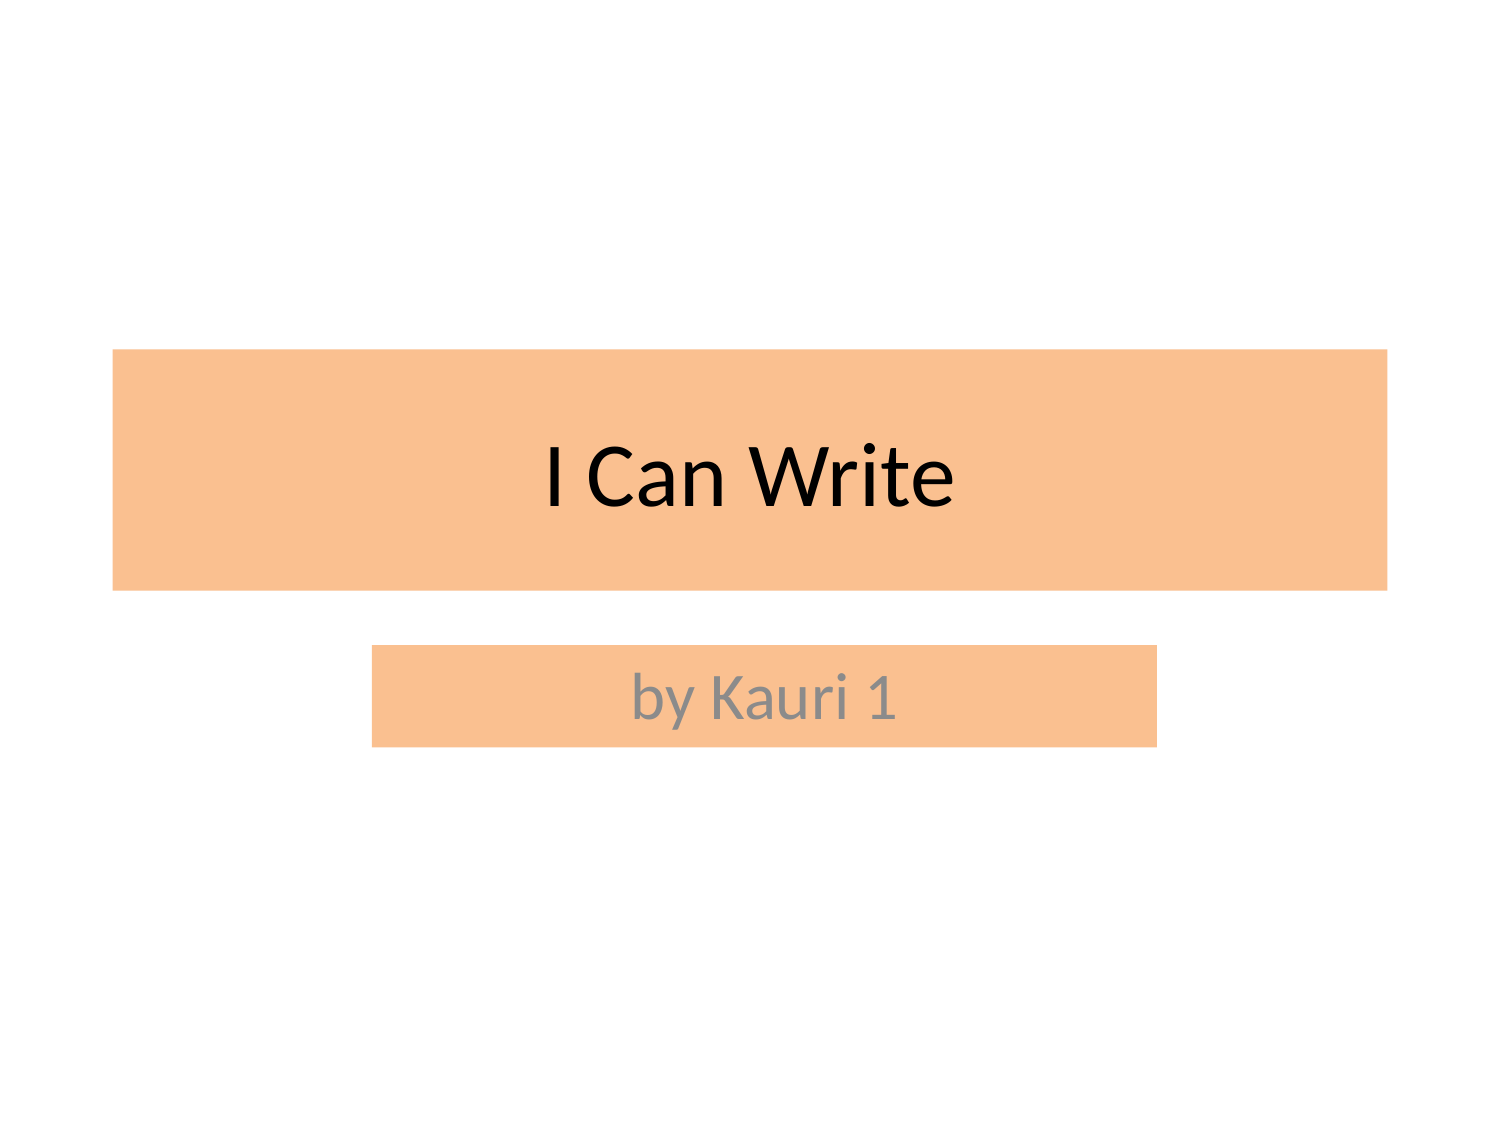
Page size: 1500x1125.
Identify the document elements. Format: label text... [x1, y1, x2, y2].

subtitle by Kauri 1 [371, 645, 1157, 748]
title I Can Write [112, 349, 1388, 591]
